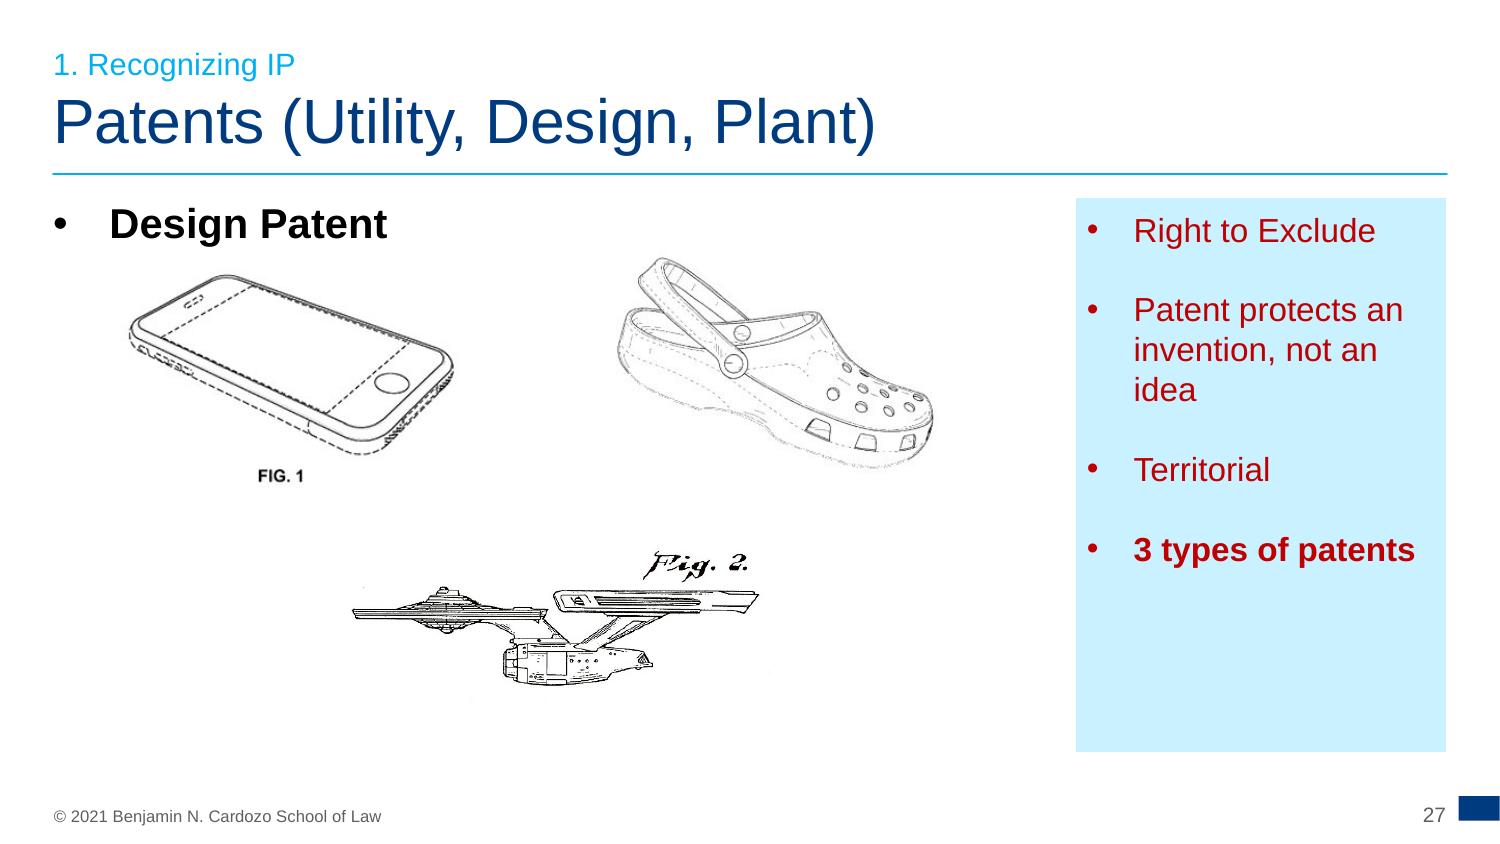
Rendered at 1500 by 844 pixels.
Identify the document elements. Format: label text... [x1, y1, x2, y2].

slide_number 27 [1364, 801, 1446, 826]
picture [121, 250, 463, 500]
text_box Right to Exclude Patent protects an invention, not an idea Territorial 3 types of patents [1073, 195, 1449, 755]
list Design Patent [53, 200, 1447, 759]
picture [337, 543, 774, 711]
title Patents (Utility, Design, Plant) [53, 83, 1447, 157]
list 1. Recognizing IP [53, 46, 1447, 83]
picture [608, 250, 938, 474]
